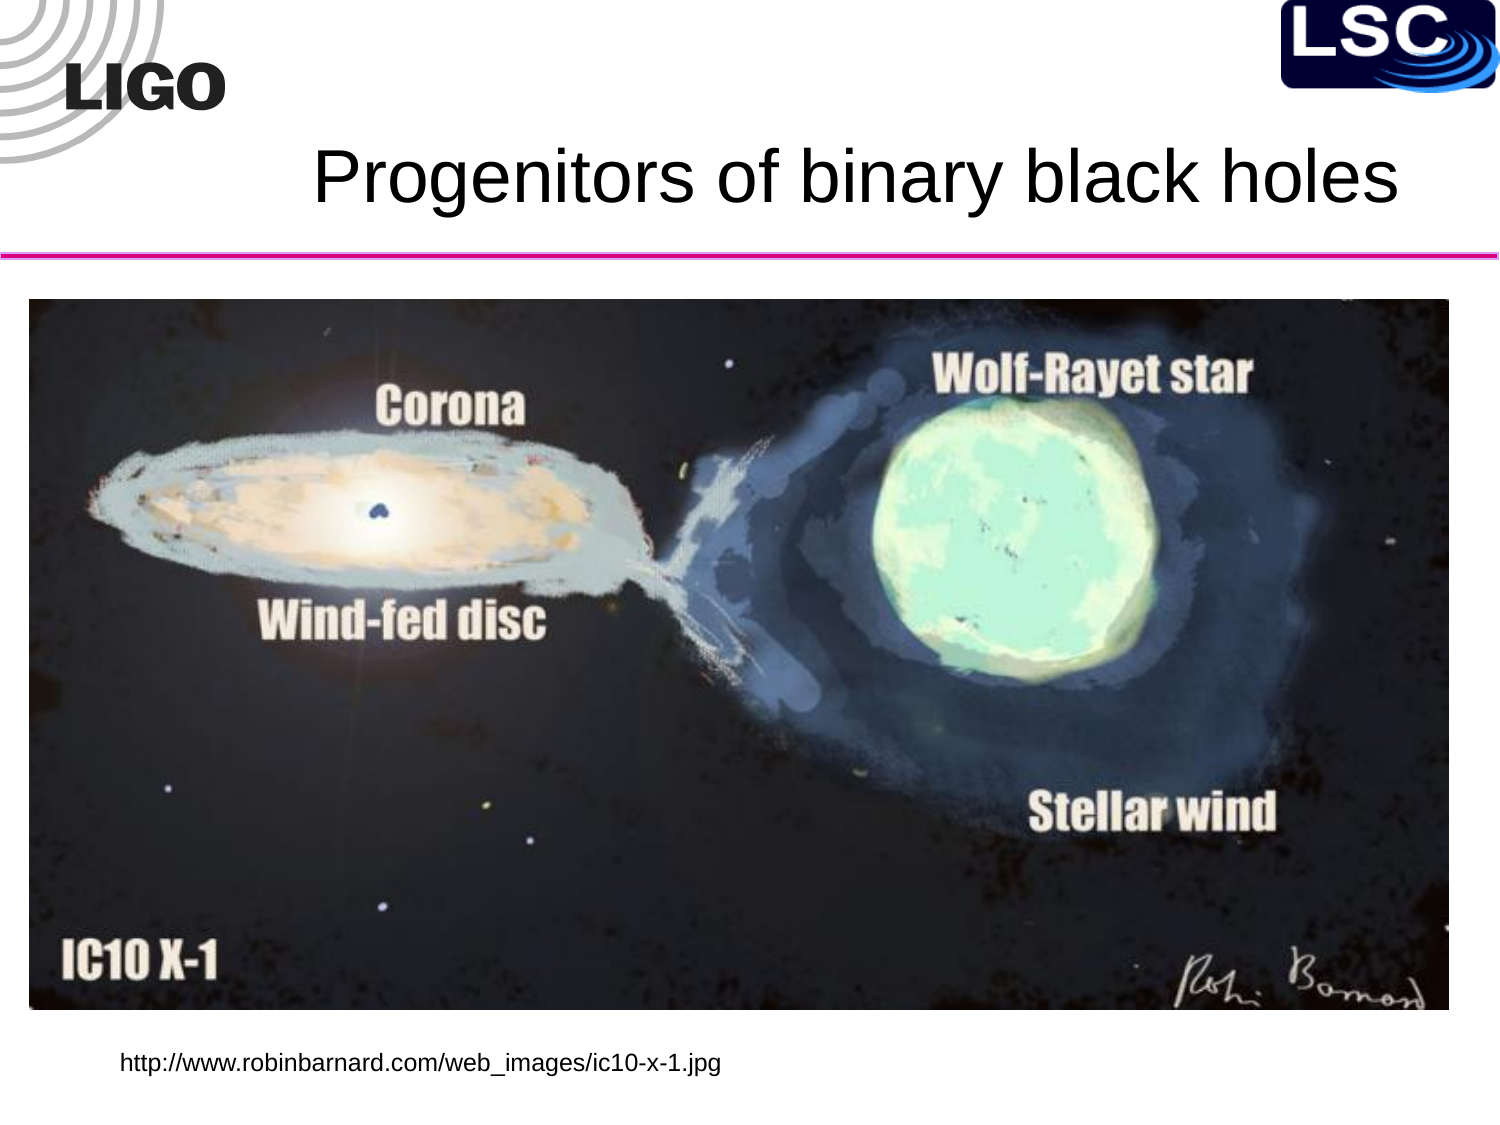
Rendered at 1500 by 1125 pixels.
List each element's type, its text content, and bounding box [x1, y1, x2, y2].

picture [0, 0, 225, 164]
text_box http://www.robinbarnard.com/web_images/ic10-x-1.jpg [104, 1039, 1298, 1085]
picture [28, 299, 1450, 1010]
title Progenitors of binary black holes [262, 37, 1451, 226]
picture [1281, 0, 1500, 93]
